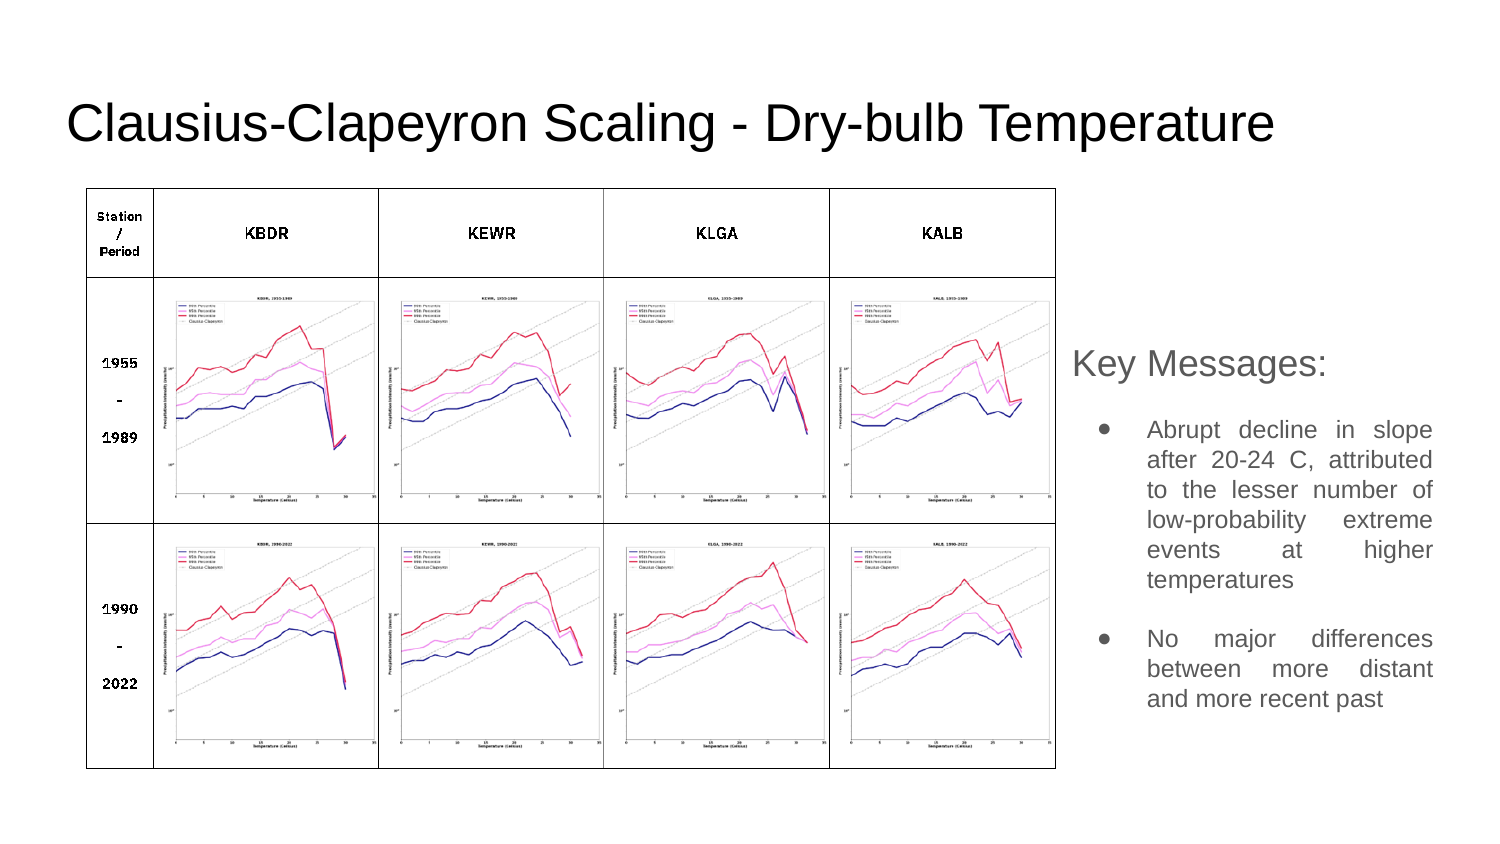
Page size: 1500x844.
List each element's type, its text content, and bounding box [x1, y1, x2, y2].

picture [81, 183, 1058, 771]
title Clausius-Clapeyron Scaling - Dry-bulb Temperature [51, 72, 1449, 167]
text_box Key Messages: Abrupt decline in slope after 20-24 C, attributed to the lesser number of low-probability extreme events at higher temperatures No major differences between more distant and more recent past [1063, 323, 1449, 632]
